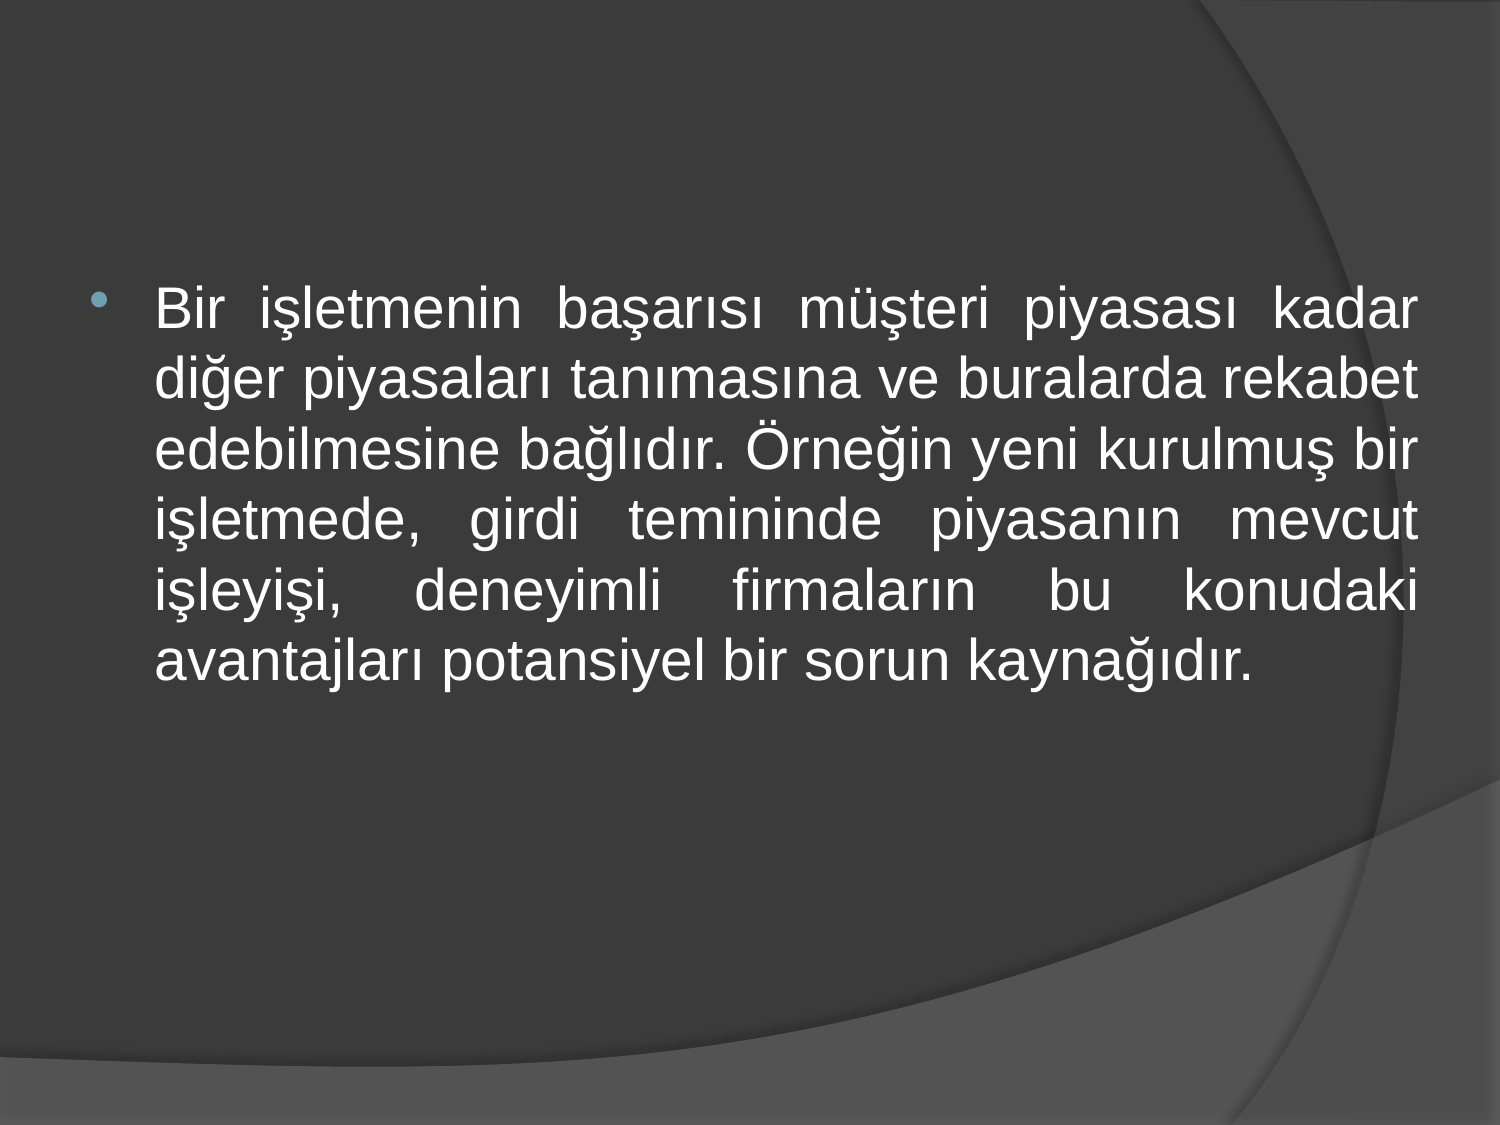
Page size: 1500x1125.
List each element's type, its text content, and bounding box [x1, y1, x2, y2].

list Bir işletmenin başarısı müşteri piyasası kadar diğer piyasaları tanımasına ve buralarda rekabet edebilmesine bağlıdır. Örneğin yeni kurulmuş bir işletmede, girdi temininde piyasanın mevcut işleyişi, deneyimli firmaların bu konudaki avantajları potansiyel bir sorun kaynağıdır. [75, 262, 1436, 764]
